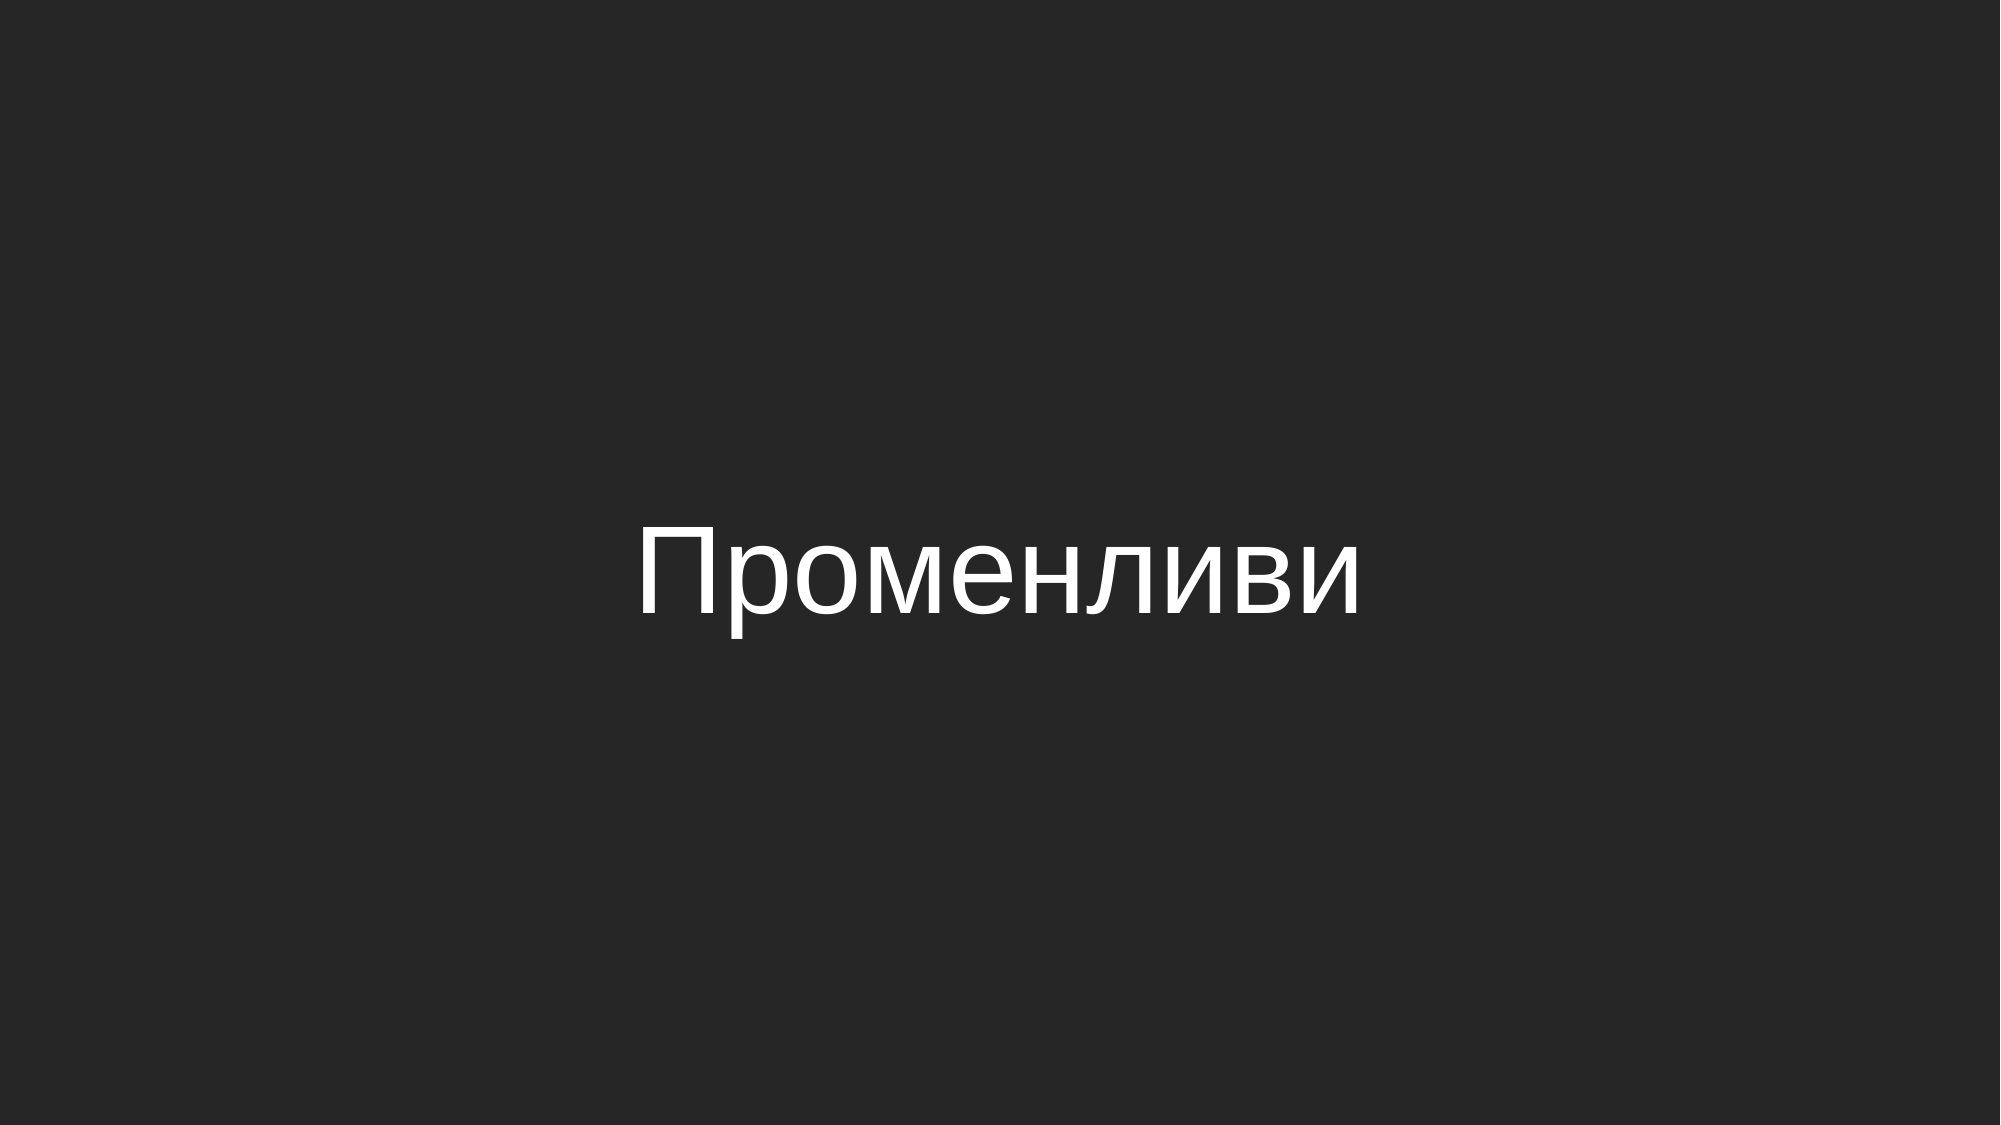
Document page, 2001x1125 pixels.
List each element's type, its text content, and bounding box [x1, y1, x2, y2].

text_box Променливи [249, 476, 1750, 649]
